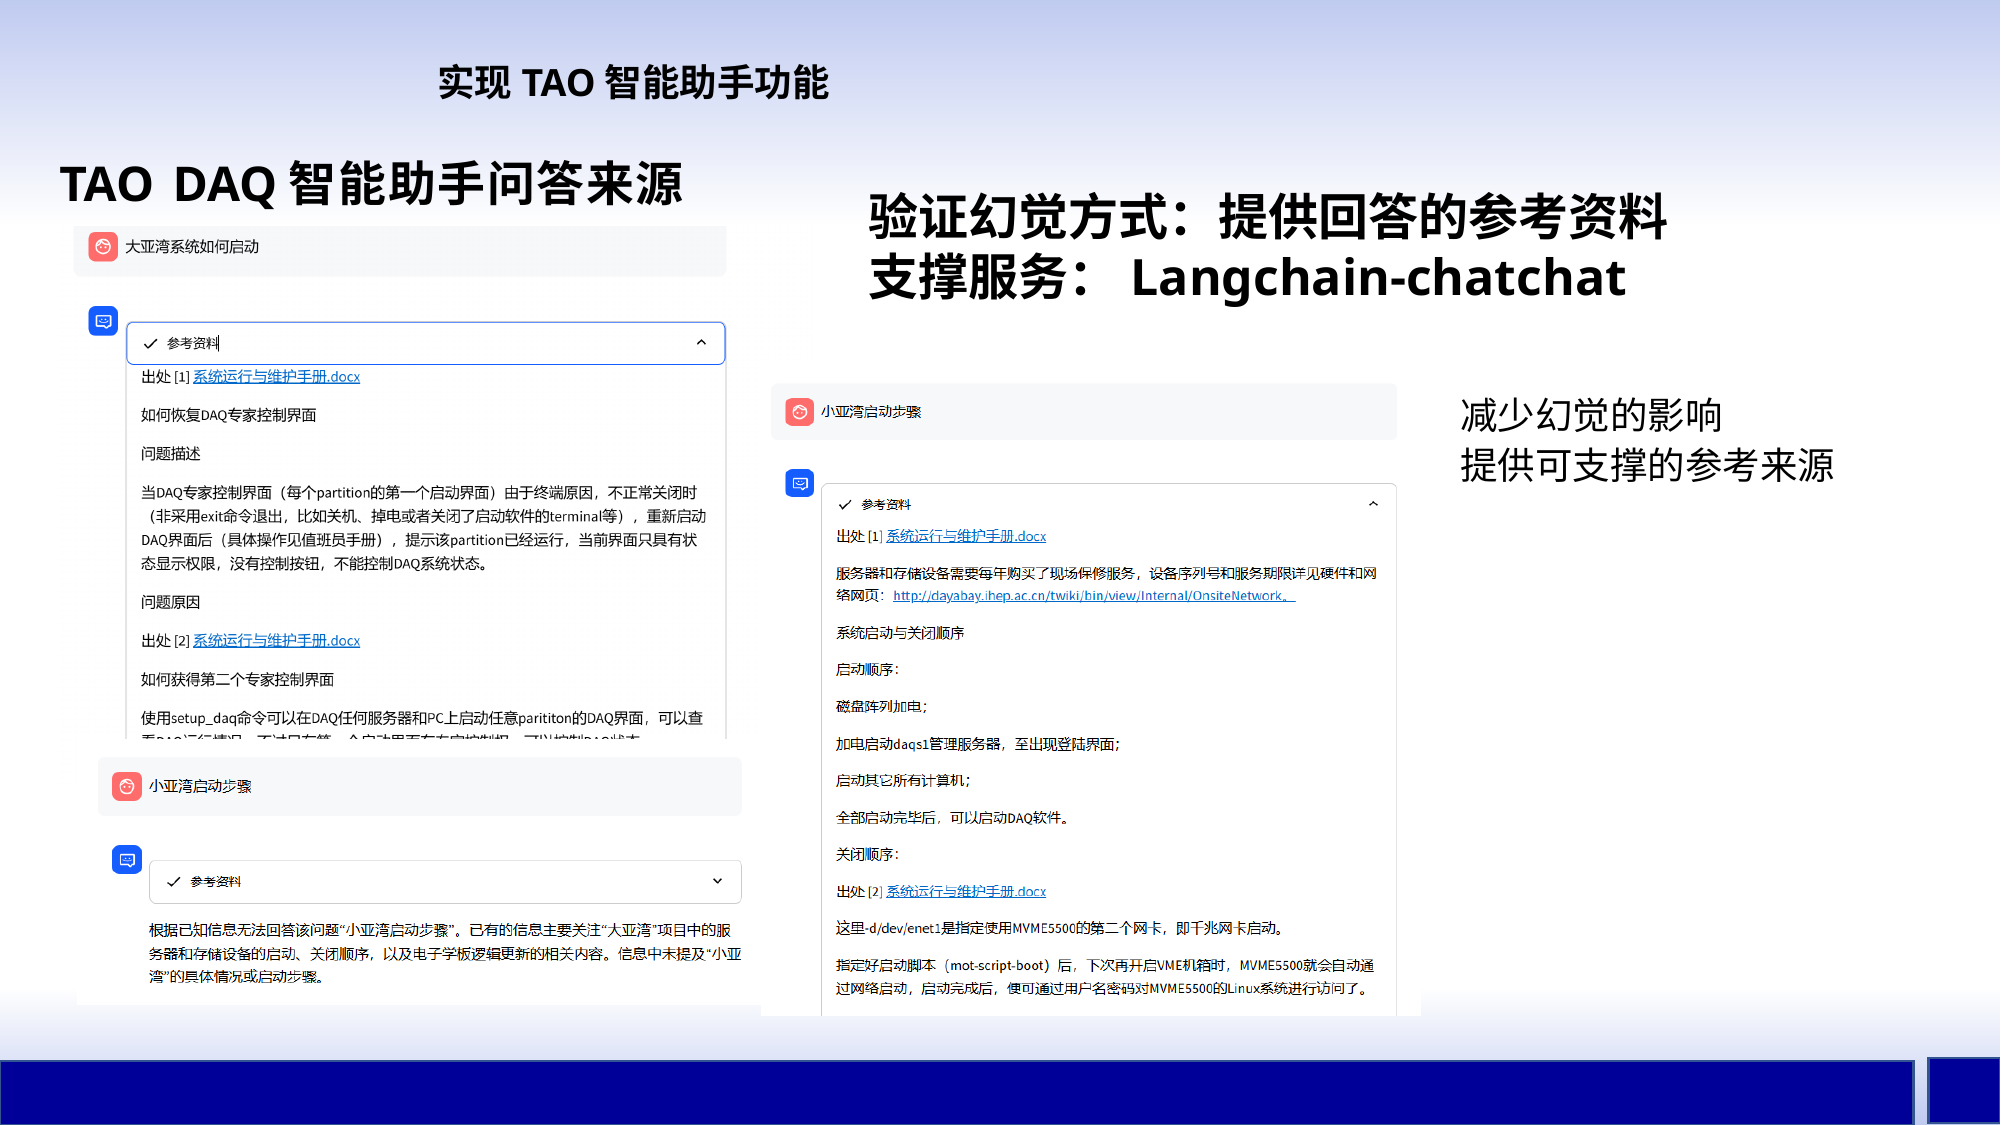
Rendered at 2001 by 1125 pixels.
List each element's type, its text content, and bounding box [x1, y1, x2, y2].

text_box [0, 1060, 1915, 1125]
text_box 减少幻觉的影响 提供可支撑的参考来源 [1445, 380, 2000, 494]
text_box 验证幻觉方式：提供回答的参考资料 支撑服务：Langchain-chatchat [853, 178, 2000, 313]
text_box [812, 16, 1188, 135]
text_box 实现TAO智能助手功能 [422, 51, 1090, 156]
text_box [1927, 1057, 2000, 1124]
text_box TAO DAQ智能助手问答来源 [57, 155, 1107, 214]
footer [1884, 1062, 1994, 1123]
picture [57, 226, 1421, 1016]
